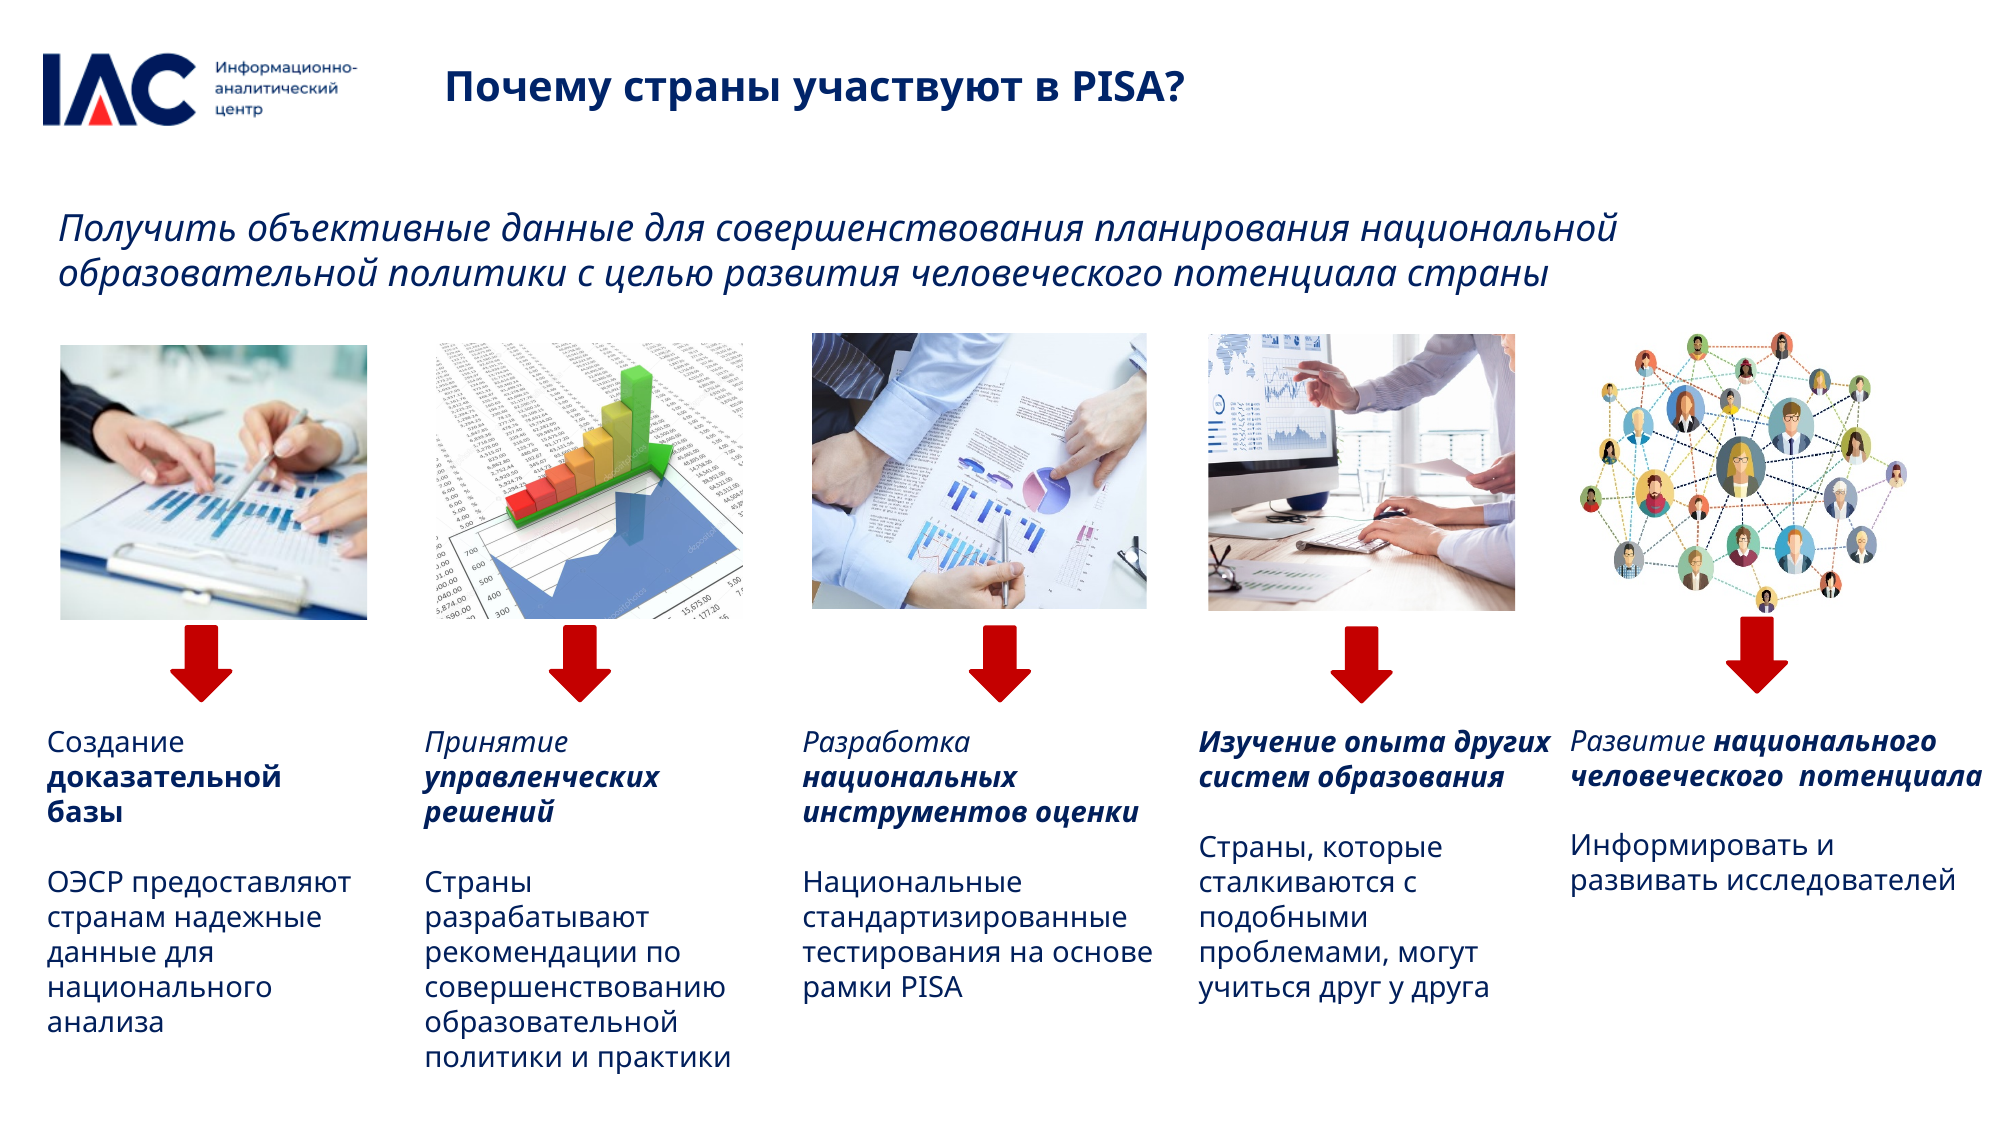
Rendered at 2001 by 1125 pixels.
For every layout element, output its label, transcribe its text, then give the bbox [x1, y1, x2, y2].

picture [436, 342, 744, 619]
text_box Получить объективные данные для совершенствования планирования национальной образовательной политики с целью развития человеческого потенциала страны [43, 196, 1831, 302]
text_box [170, 628, 233, 703]
text_box [548, 627, 612, 703]
picture [1207, 334, 1516, 612]
text_box Принятие управленческих решений Страны разрабатывают рекомендации по совершенствованию образовательной политики и практики [409, 715, 760, 1081]
picture [811, 333, 1147, 609]
text_box Развитие национального человеческого потенциала Информировать и развивать исследователей [1555, 714, 2000, 905]
text_box Почему страны участвуют в PISA? [429, 27, 2000, 142]
text_box Создание доказательной базы ОЭСР предоставляют странам надежные данные для национального анализа [32, 715, 405, 1046]
picture [42, 30, 360, 147]
text_box Разработка национальных инструментов оценки Национальные стандартизированные тестирования на основе рамки PISA [787, 715, 1183, 1011]
text_box [1725, 622, 1789, 694]
text_box [968, 625, 1032, 703]
text_box Изучение опыта других систем образования Страны, которые сталкиваются с подобными проблемами, могут учиться друг у друга [1183, 715, 1581, 1051]
text_box [1330, 626, 1393, 704]
picture [60, 344, 368, 620]
picture [1580, 332, 1907, 614]
